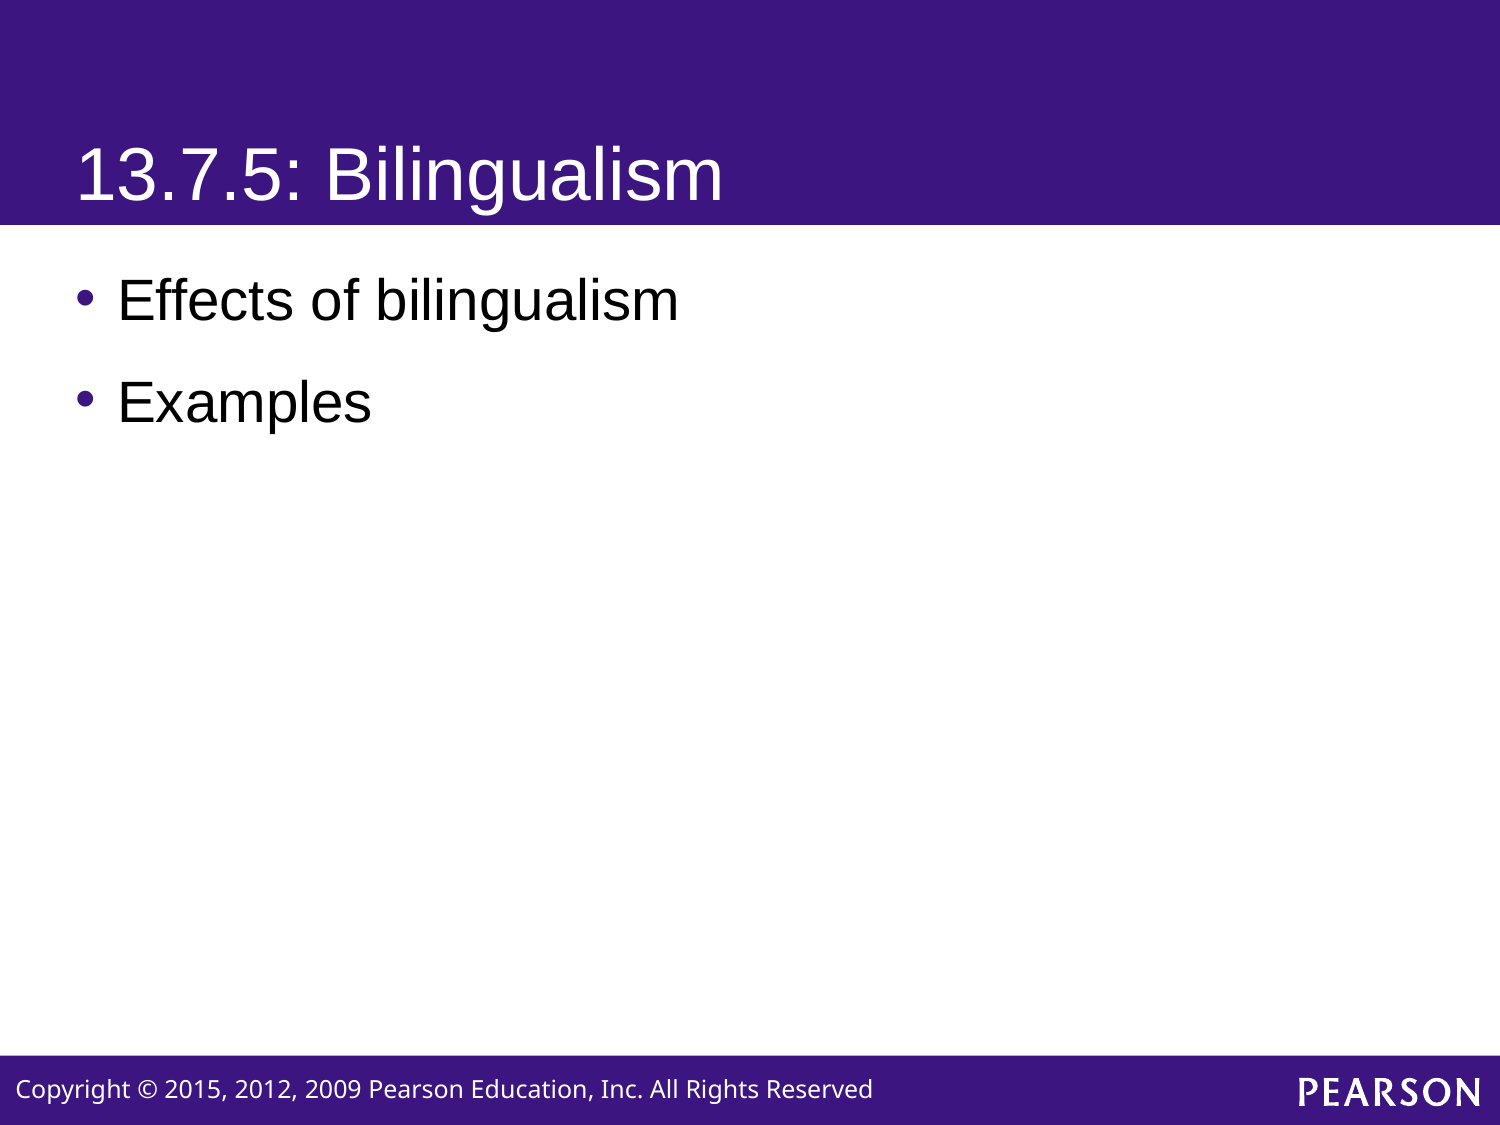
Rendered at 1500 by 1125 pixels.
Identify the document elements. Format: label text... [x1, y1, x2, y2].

title 13.7.5: Bilingualism [75, 35, 1425, 216]
list Effects of bilingualism Examples [75, 262, 1425, 1005]
